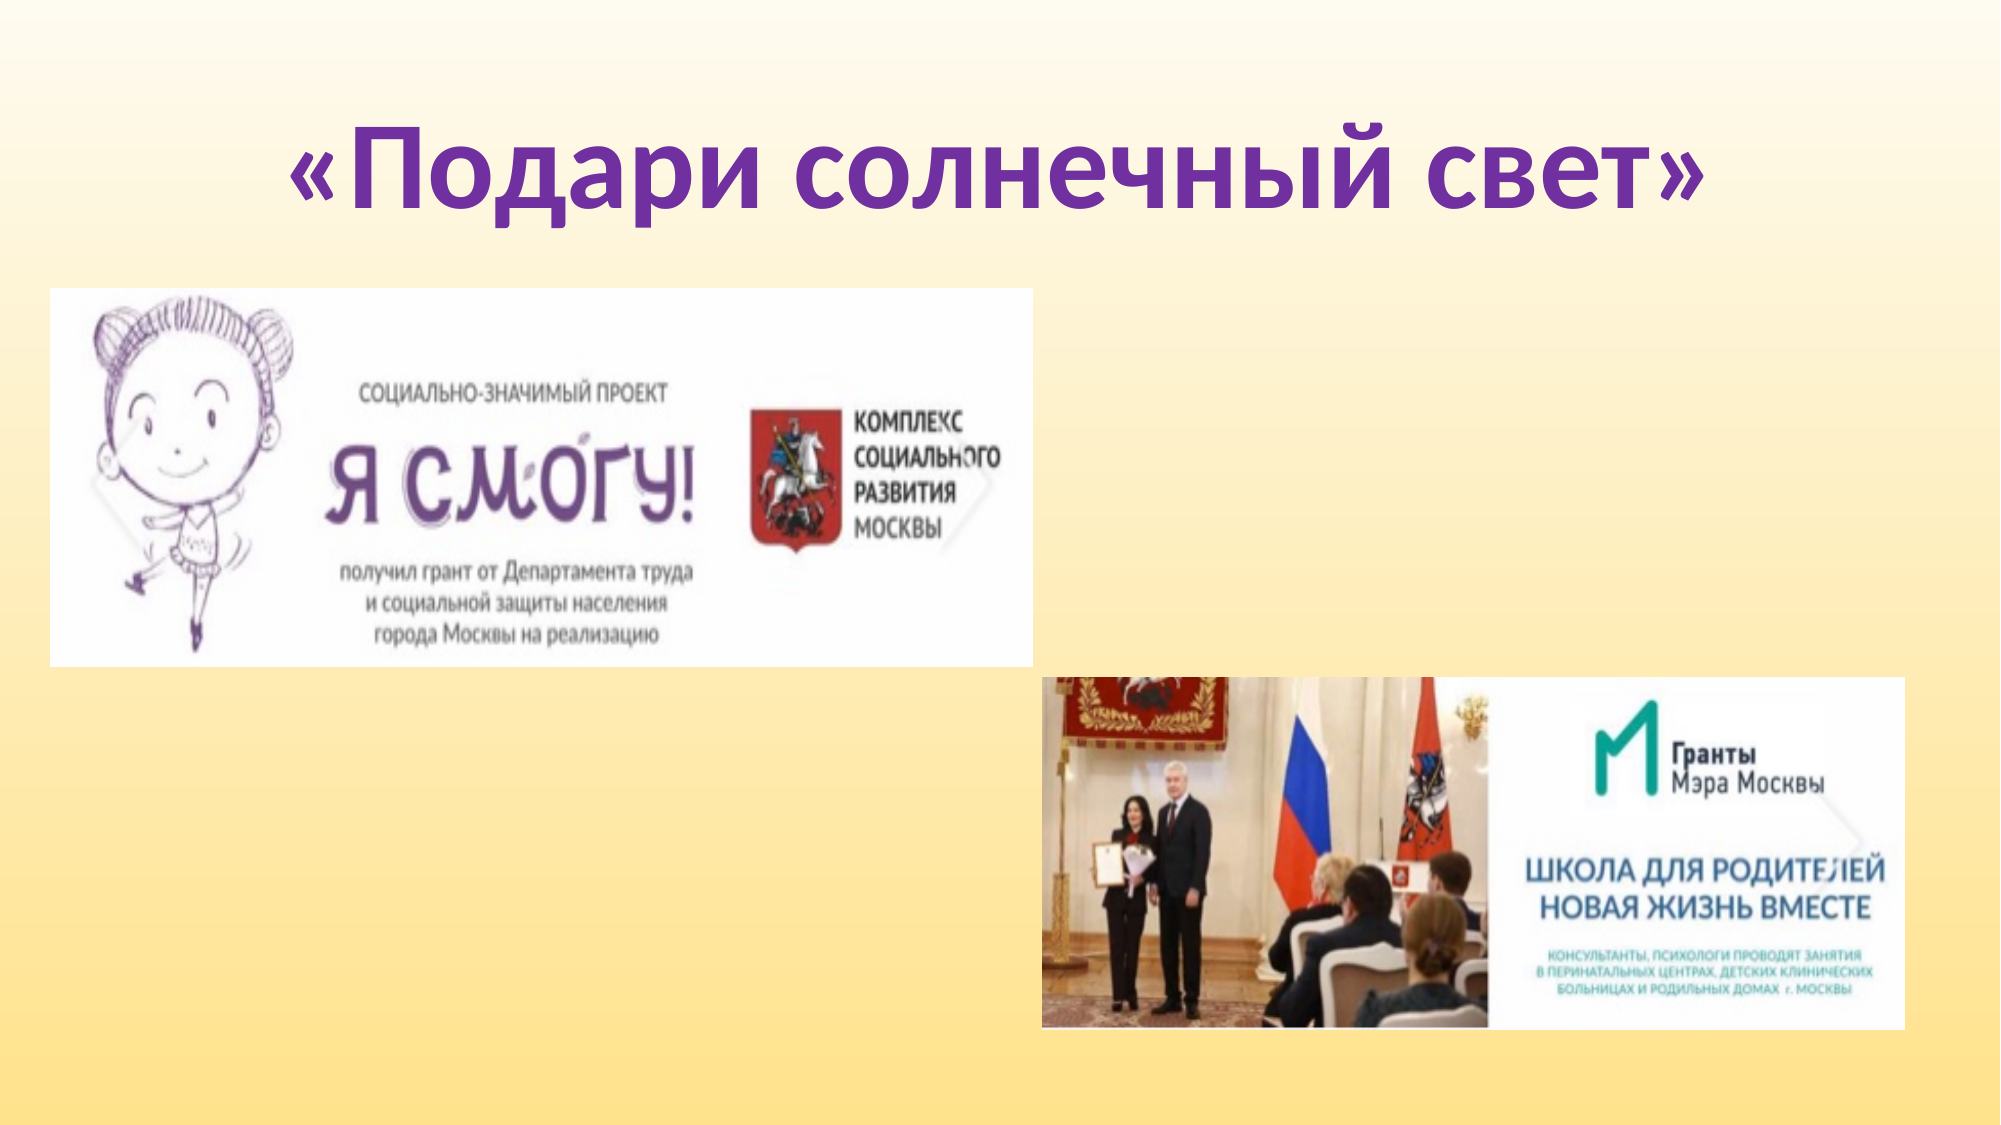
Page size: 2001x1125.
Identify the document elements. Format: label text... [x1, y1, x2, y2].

title «Подари солнечный свет» [137, 59, 1863, 278]
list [1042, 677, 1906, 1031]
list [49, 288, 1033, 667]
